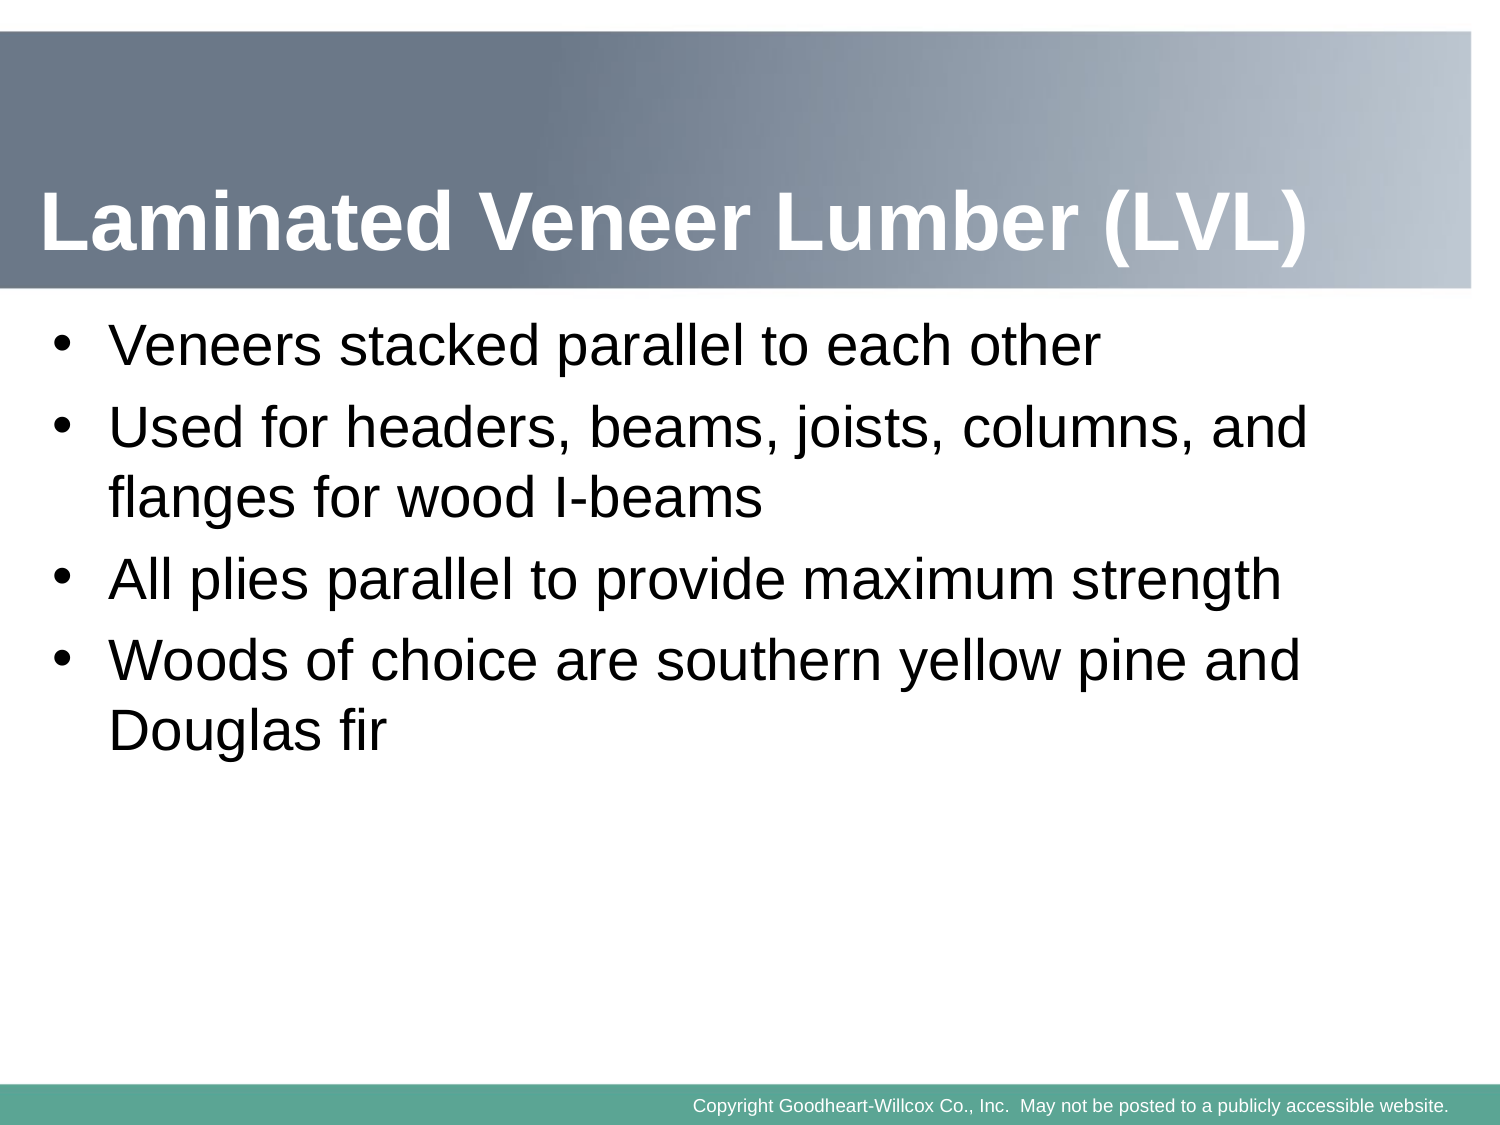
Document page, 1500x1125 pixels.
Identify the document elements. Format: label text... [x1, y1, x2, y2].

title Laminated Veneer Lumber (LVL) [24, 50, 1450, 275]
list Veneers stacked parallel to each other Used for headers, beams, joists, columns, and flanges for wood I-beams All plies parallel to provide maximum strength Woods of choice are southern yellow pine and Douglas fir [37, 299, 1463, 1075]
picture [0, 0, 1500, 1125]
